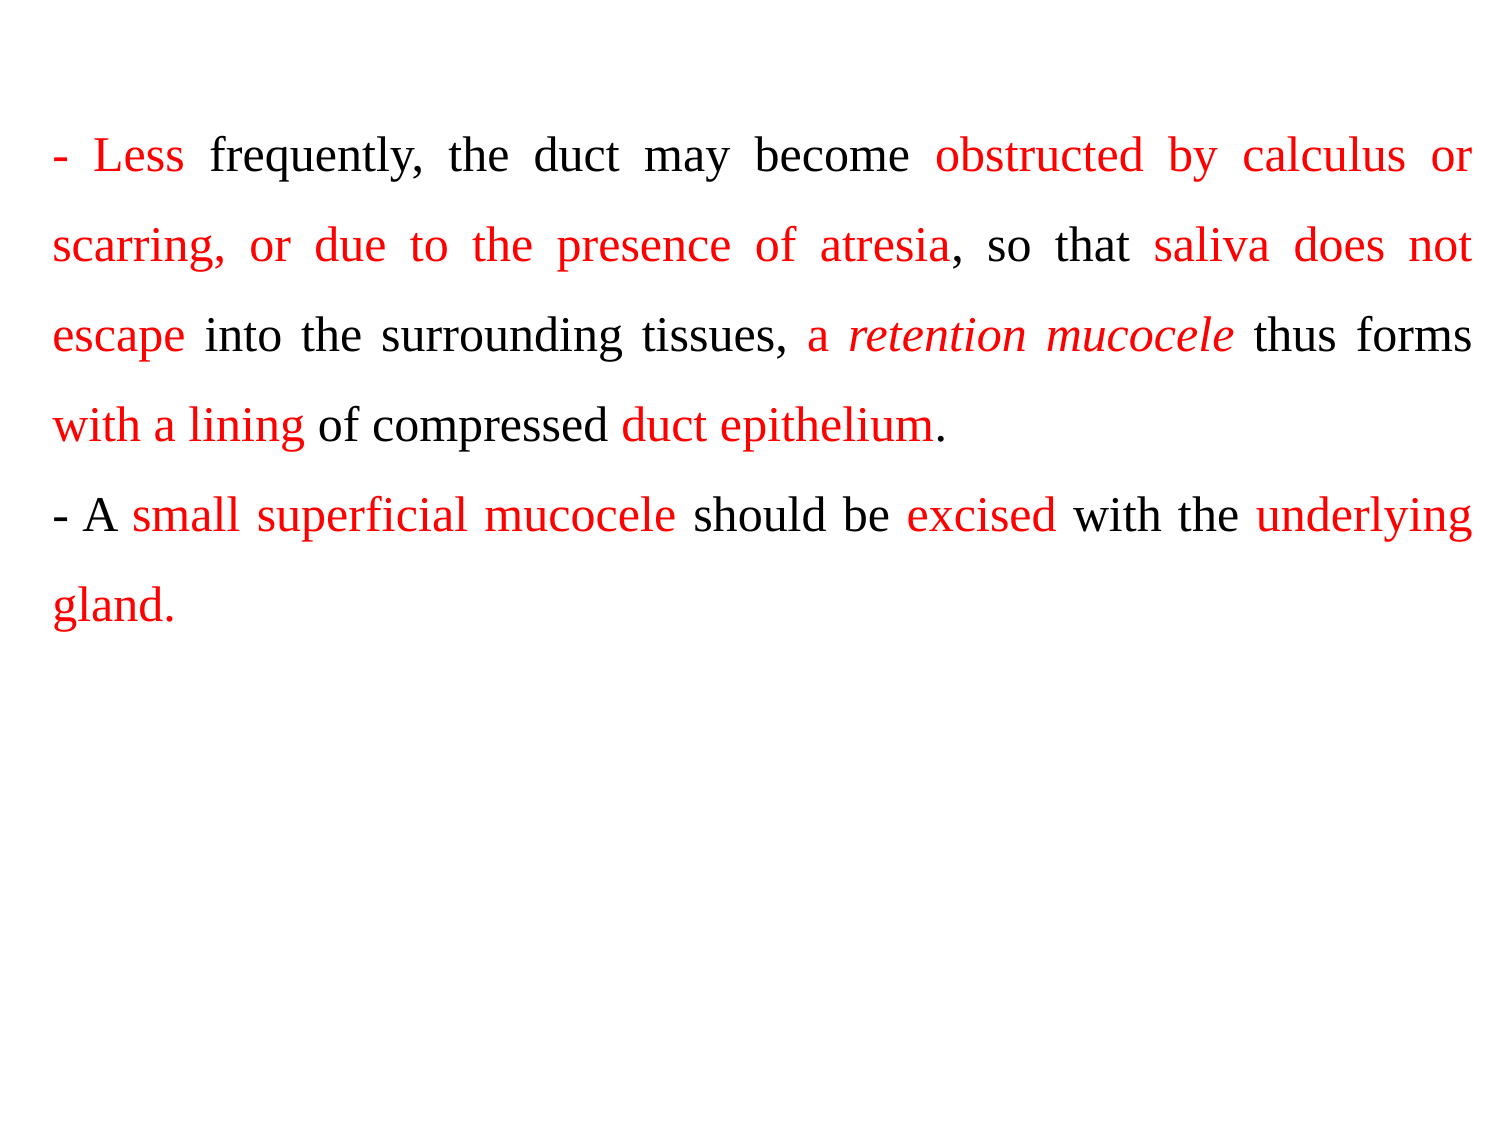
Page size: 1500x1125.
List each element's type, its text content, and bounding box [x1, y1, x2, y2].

text_box - Less frequently, the duct may become obstructed by calculus or scarring, or due to the presence of atresia, so that saliva does not escape into the surrounding tissues, a retention mucocele thus forms with a lining of compressed duct epithelium. - A small superficial mucocele should be excised with the underlying gland. [37, 84, 1488, 640]
